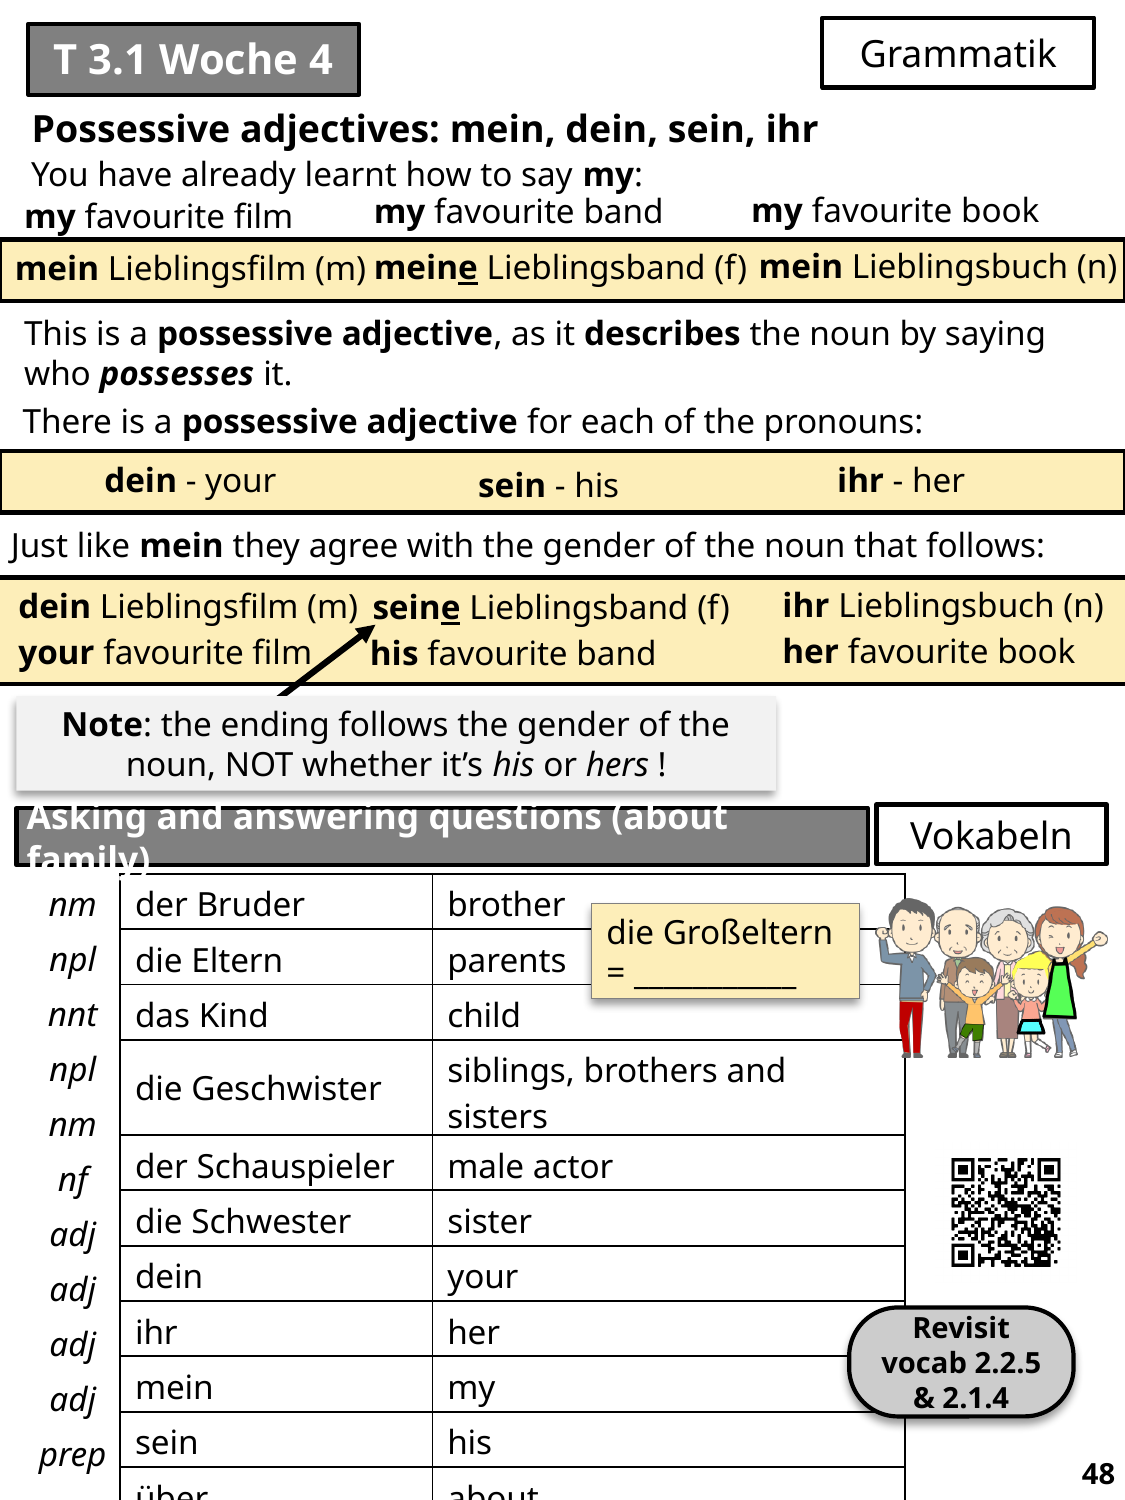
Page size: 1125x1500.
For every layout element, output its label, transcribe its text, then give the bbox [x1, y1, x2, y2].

text_box 48 [906, 1447, 1125, 1500]
table_cell about [433, 1468, 904, 1500]
table_cell siblings, brothers and sisters [433, 1041, 904, 1134]
table_cell mein [126, 1357, 432, 1411]
table_cell der Schauspieler [126, 1136, 432, 1189]
text_box [0, 575, 1125, 686]
table_cell nnt [19, 984, 126, 1039]
text_box This is a possessive adjective, as it describes the noun by saying who possesses it. [9, 304, 1100, 393]
table_cell prep [19, 1423, 126, 1478]
text_box [0, 293, 1125, 303]
table_cell die Eltern [126, 930, 432, 984]
table_cell nm [19, 1094, 126, 1149]
text_box Asking and answering questions (about family) [11, 802, 863, 871]
table_cell die Schwester [126, 1191, 432, 1245]
table_cell ihr [126, 1302, 432, 1355]
text_box Note: the ending follows the gender of the noun, NOT whether it’s his or hers ! [16, 696, 777, 791]
text_box Possessive adjectives: mein, dein, sein, ihr [16, 97, 1108, 146]
text_box your favourite film [3, 623, 275, 679]
table_cell male actor [433, 1136, 904, 1189]
text_box mein Lieblingsfilm (m) [0, 240, 397, 295]
text_box Grammatik [820, 16, 1096, 90]
table_cell adj [19, 1259, 126, 1314]
table_header brother [433, 875, 870, 928]
table_header der Bruder [126, 875, 432, 928]
text_box Just like mein they agree with the gender of the noun that follows: [0, 517, 1122, 572]
text_box ihr Lieblingsbuch (n) [767, 577, 1125, 632]
table_cell sein [126, 1413, 432, 1466]
table_cell adj [19, 1368, 126, 1423]
table_cell nf [19, 1149, 126, 1204]
text_box meine Lieblingsband (f) [358, 239, 1001, 294]
text_box mein Lieblingsbuch (n) [743, 238, 1125, 293]
table_cell das Kind [126, 985, 432, 1039]
text_box dein Lieblingsfilm (m) [3, 577, 397, 623]
table_cell dein [126, 1247, 432, 1300]
table_cell adj [19, 1204, 126, 1259]
table_cell her [433, 1302, 904, 1355]
table_header nm [19, 874, 126, 929]
table_cell parents [433, 930, 585, 984]
title T 3.1 Woche 4 [28, 17, 359, 97]
table_cell his [433, 1413, 904, 1466]
picture [935, 1142, 1077, 1284]
table_cell your [433, 1247, 904, 1300]
text_box Vokabeln [874, 802, 1109, 861]
picture [875, 861, 1108, 1094]
text_box [0, 449, 1125, 515]
table_cell child [433, 985, 870, 1039]
table_cell my [433, 1357, 855, 1411]
text_box dein - your [89, 451, 298, 507]
text_box my favourite book [736, 182, 1120, 237]
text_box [271, 624, 376, 704]
table_cell npl [19, 1039, 126, 1094]
text_box my favourite film [9, 187, 383, 240]
text_box ihr - her [822, 451, 985, 507]
table_cell adj [19, 1314, 126, 1368]
table_cell über [121, 1468, 432, 1500]
table_cell parents [865, 930, 870, 984]
text_box die Großeltern = ___________ [591, 903, 860, 999]
text_box There is a possessive adjective for each of the pronouns: [8, 393, 1107, 448]
table_cell sister [433, 1191, 904, 1245]
text_box his favourite band [376, 624, 694, 680]
table_cell npl [19, 929, 126, 984]
table_cell die Geschwister [126, 1041, 432, 1134]
text_box my favourite band [358, 182, 1001, 238]
text_box [863, 806, 870, 867]
text_box Revisit vocab 2.2.5 & 2.1.4 [847, 1305, 1076, 1419]
text_box seine Lieblingsband (f) [357, 579, 767, 634]
text_box her favourite book [767, 622, 1101, 678]
text_box sein - his [463, 456, 655, 512]
text_box You have already learnt how to say my: [16, 146, 1125, 201]
